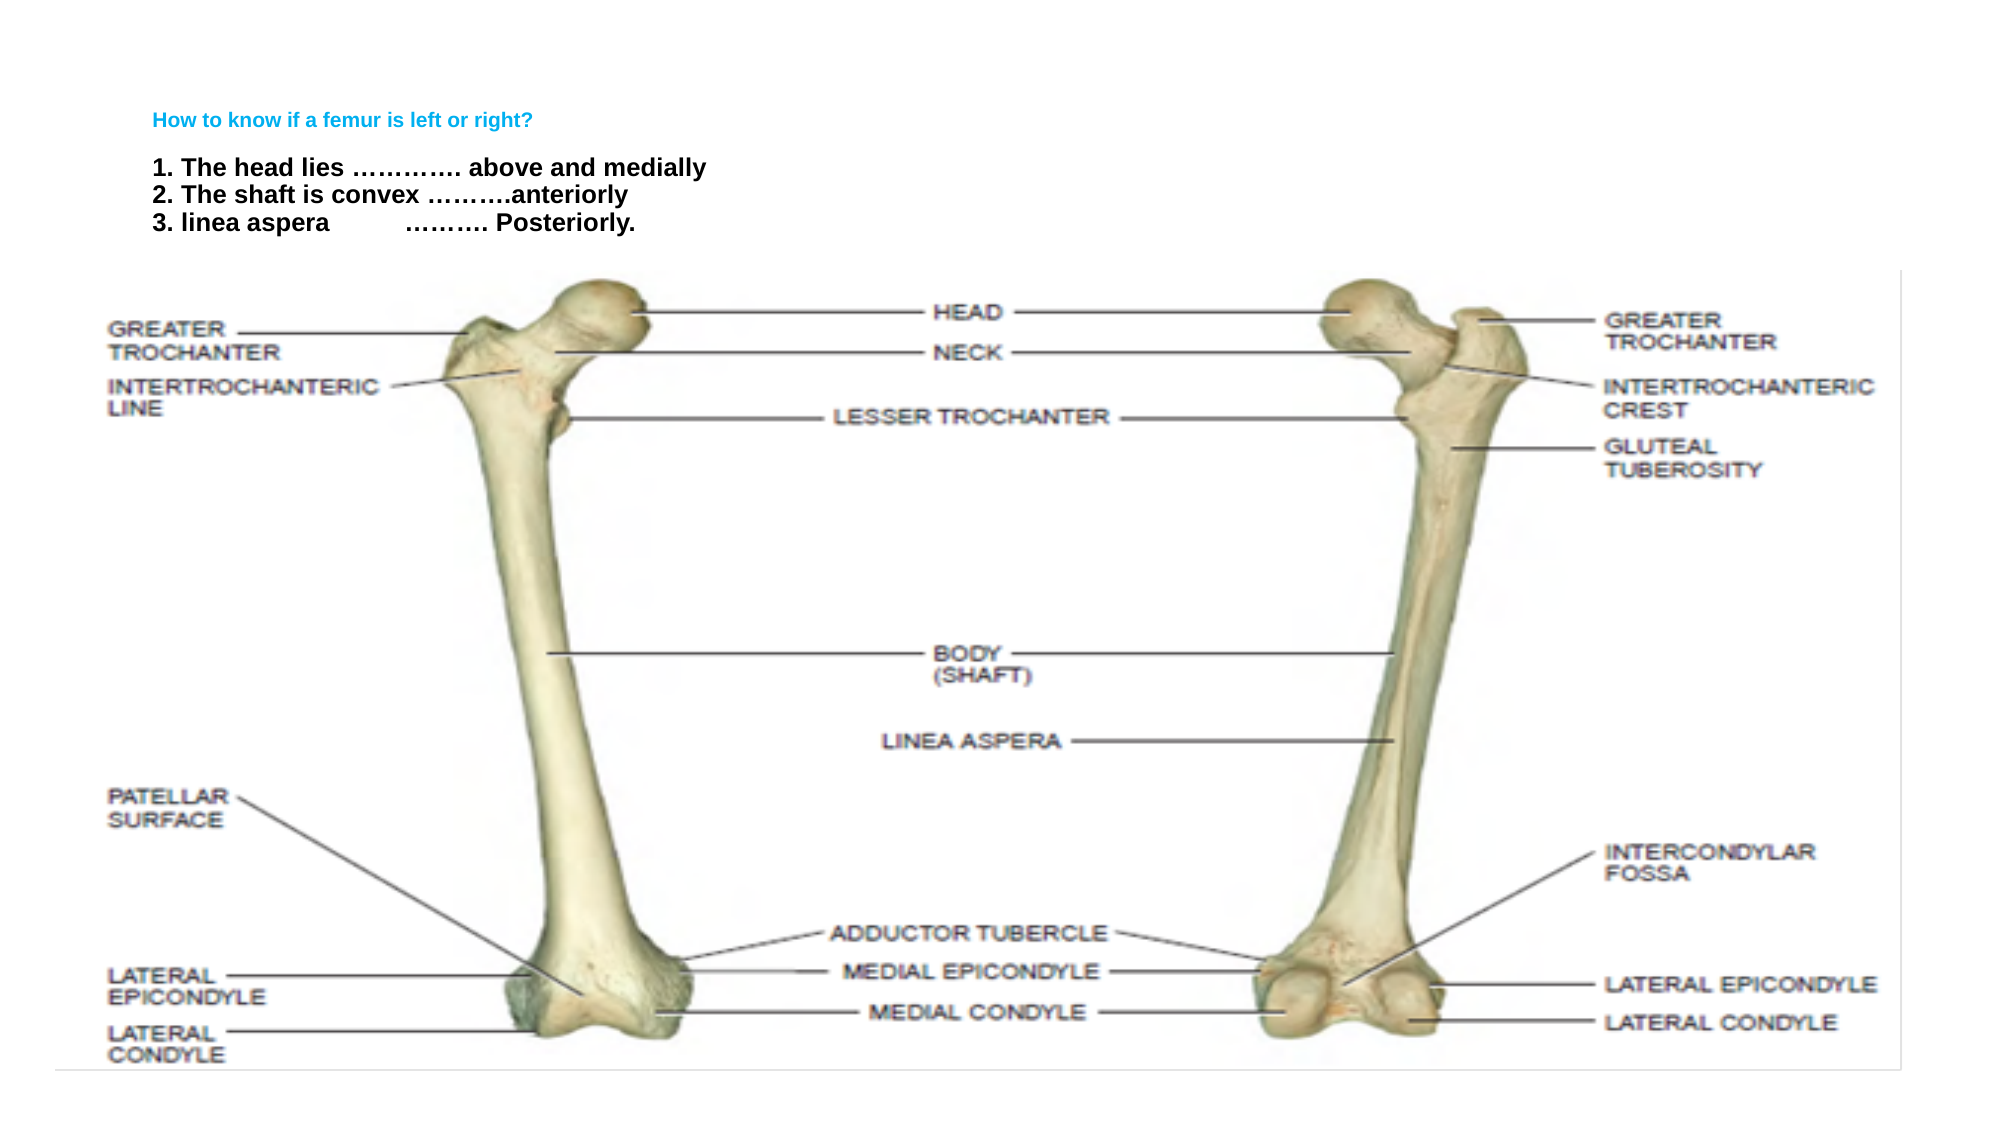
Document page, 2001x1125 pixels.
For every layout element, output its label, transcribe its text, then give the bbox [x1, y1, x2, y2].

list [55, 270, 1905, 1073]
title How to know if a femur is left or right? 1. The head lies …………. above and medially 2. The shaft is convex ……….anteriorly 3. linea aspera ………. Posteriorly. [137, 101, 1863, 270]
